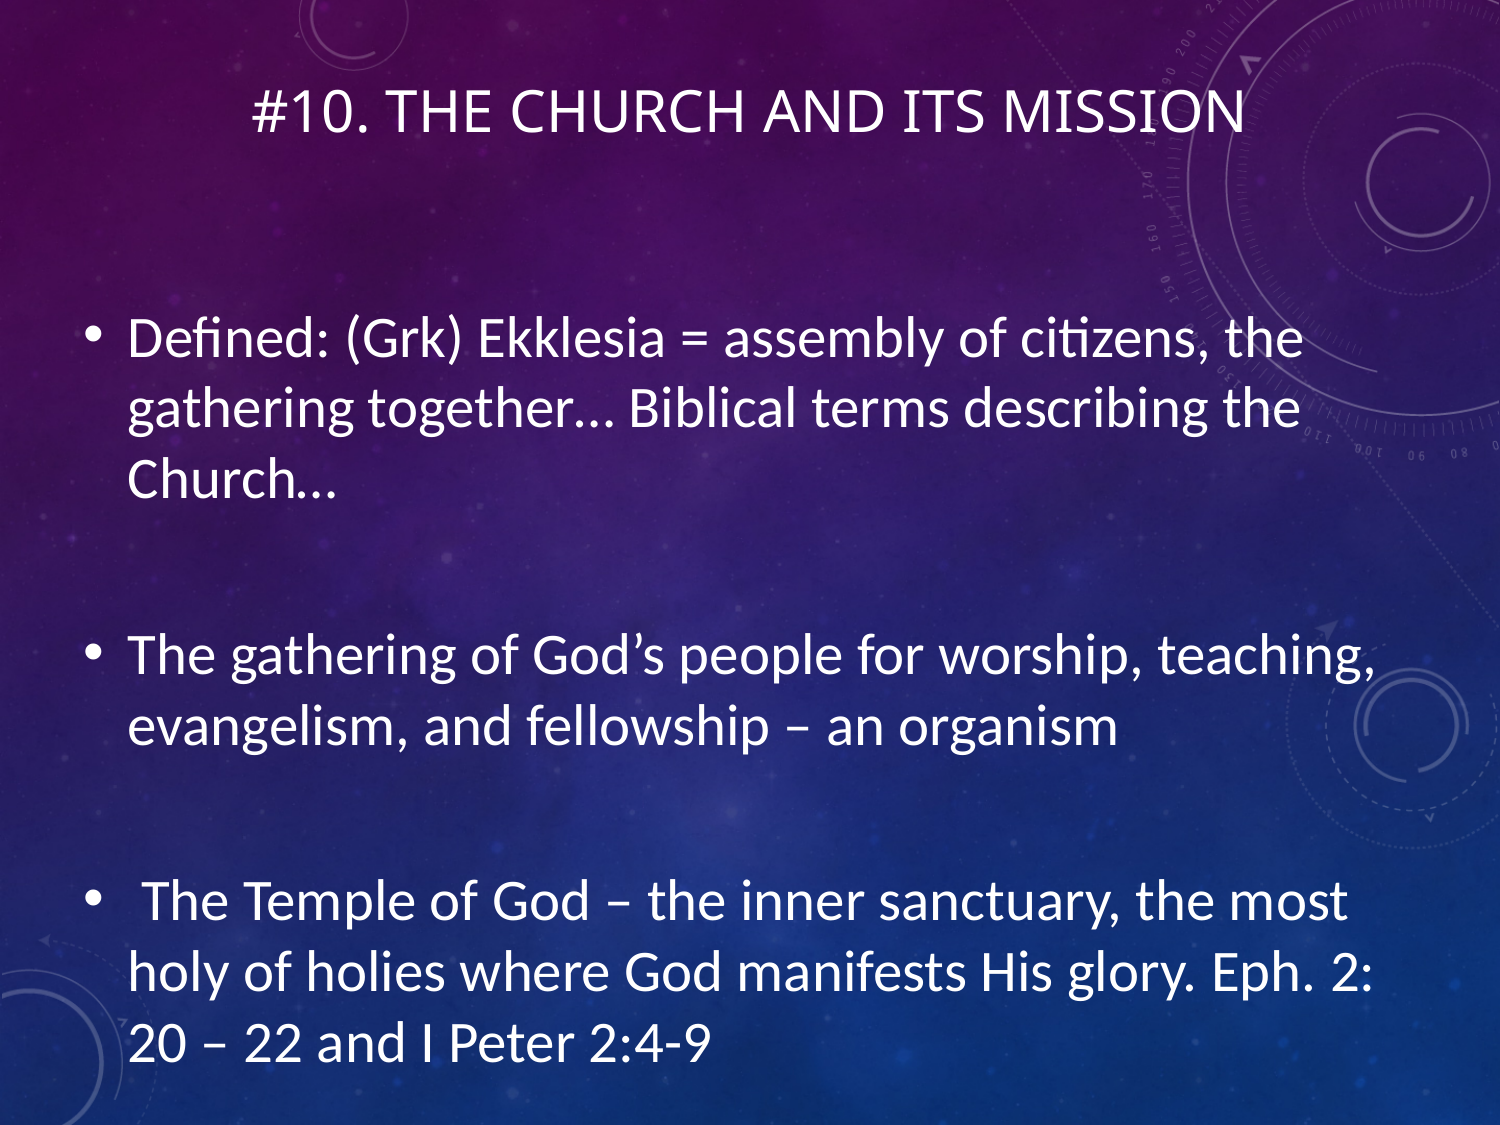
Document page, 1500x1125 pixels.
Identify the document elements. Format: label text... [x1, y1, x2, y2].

list Defined: (Grk) Ekklesia = assembly of citizens, the gathering together… Biblical terms describing the Church… The gathering of God’s people for worship, teaching, evangelism, and fellowship – an organism The Temple of God – the inner sanctuary, the most holy of holies where God manifests His glory. Eph. 2: 20 – 22 and I Peter 2:4-9 [68, 217, 1432, 1092]
title #10. The Church and Its Mission [68, 33, 1432, 184]
picture [0, 0, 1500, 1125]
